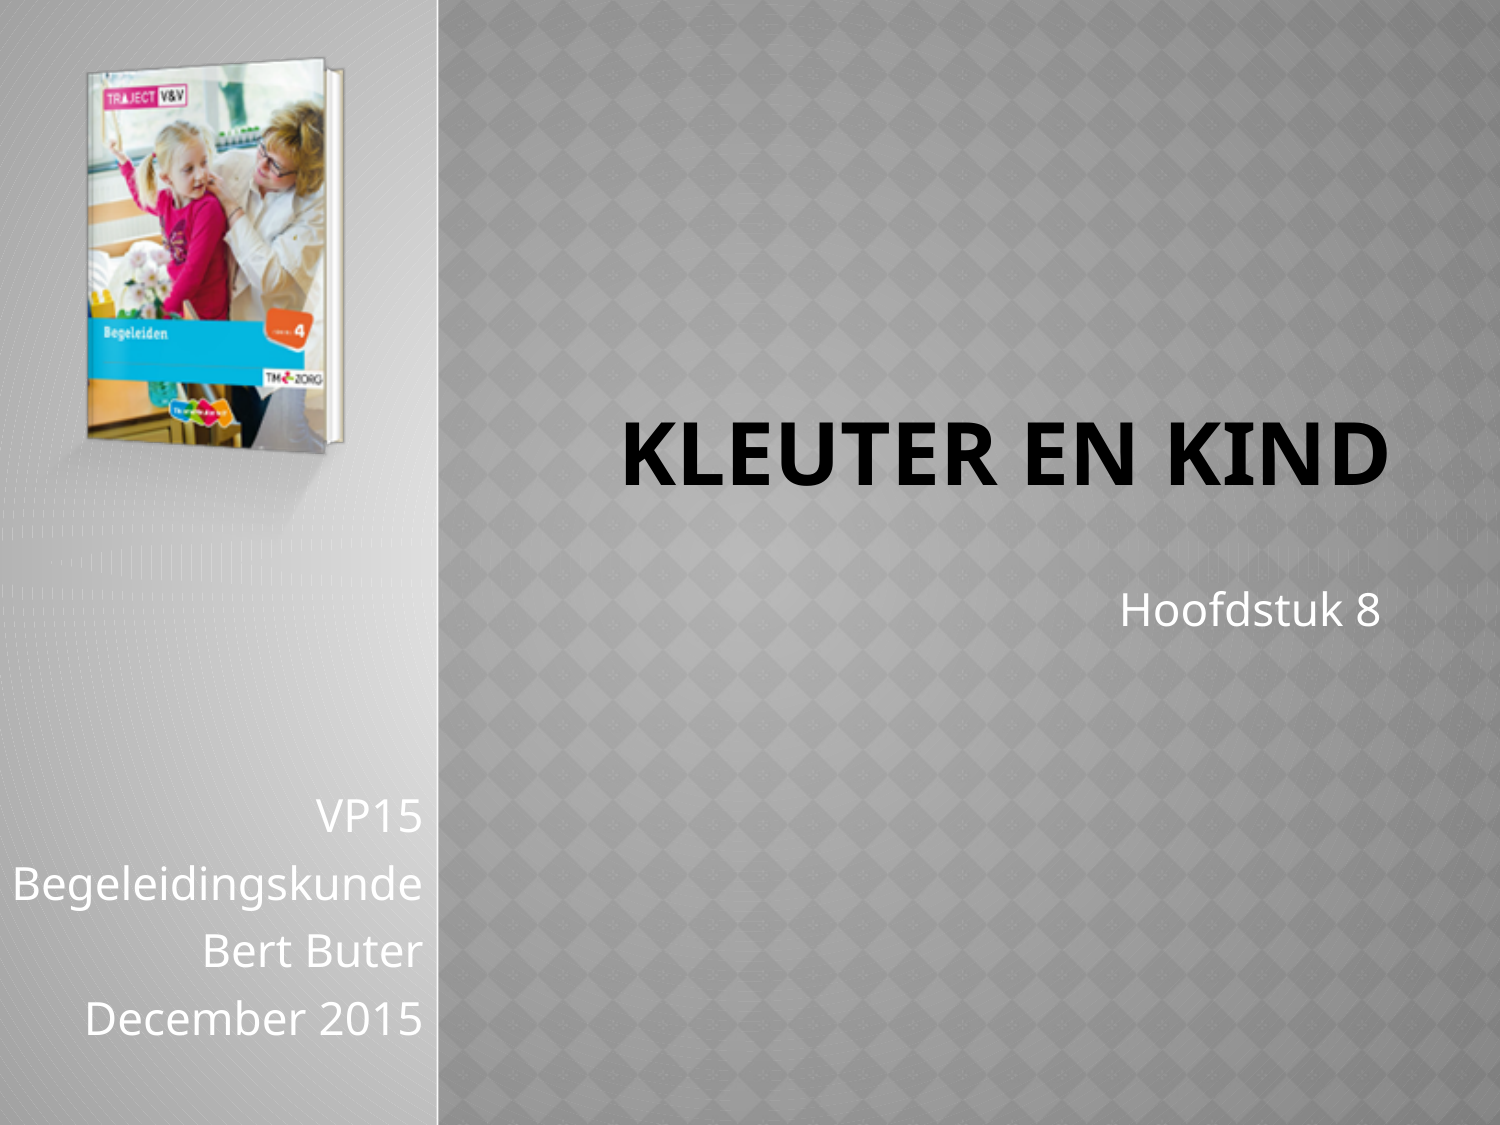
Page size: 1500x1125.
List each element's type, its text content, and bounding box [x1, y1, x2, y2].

picture [0, 5, 444, 558]
subtitle Hoofdstuk 8 [550, 580, 1390, 762]
text_box VP15 Begeleidingskunde Bert Buter December 2015 [0, 786, 431, 1125]
title Kleuter en Kind [449, 243, 1400, 504]
